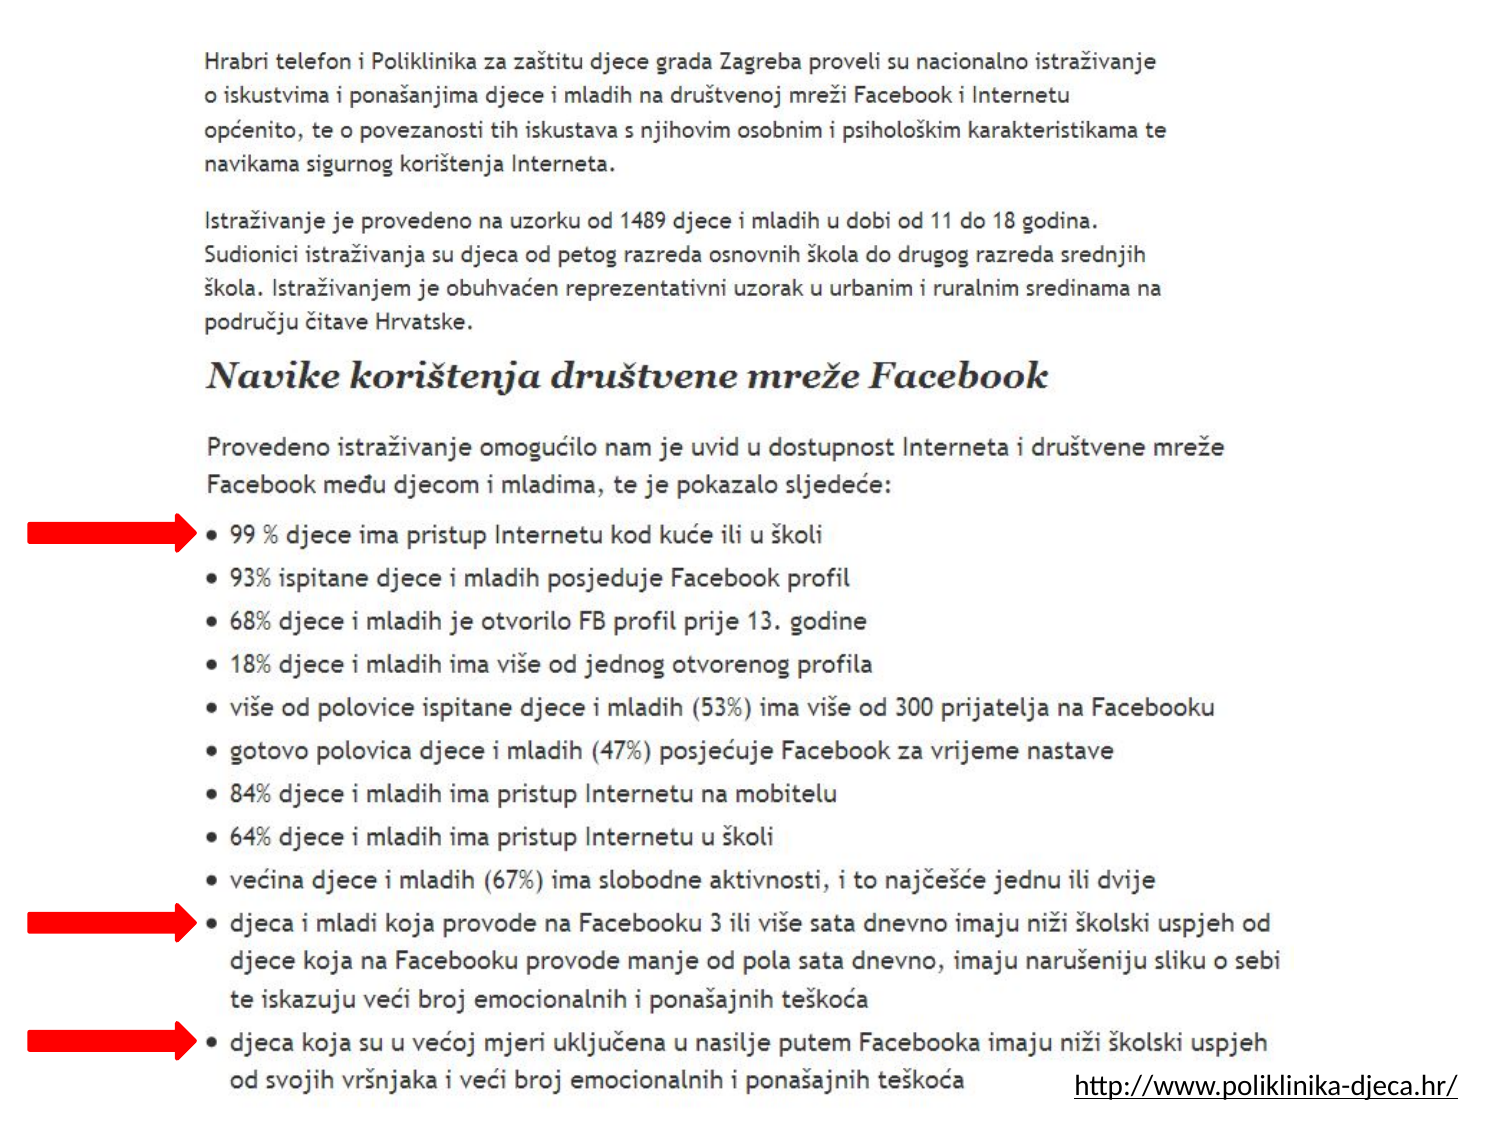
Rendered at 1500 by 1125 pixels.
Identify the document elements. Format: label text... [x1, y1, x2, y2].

text_box [27, 903, 189, 943]
text_box [27, 1021, 189, 1061]
text_box [27, 513, 189, 553]
picture [194, 42, 1295, 1113]
text_box http://www.poliklinika-djeca.hr/ [1059, 1059, 1480, 1125]
